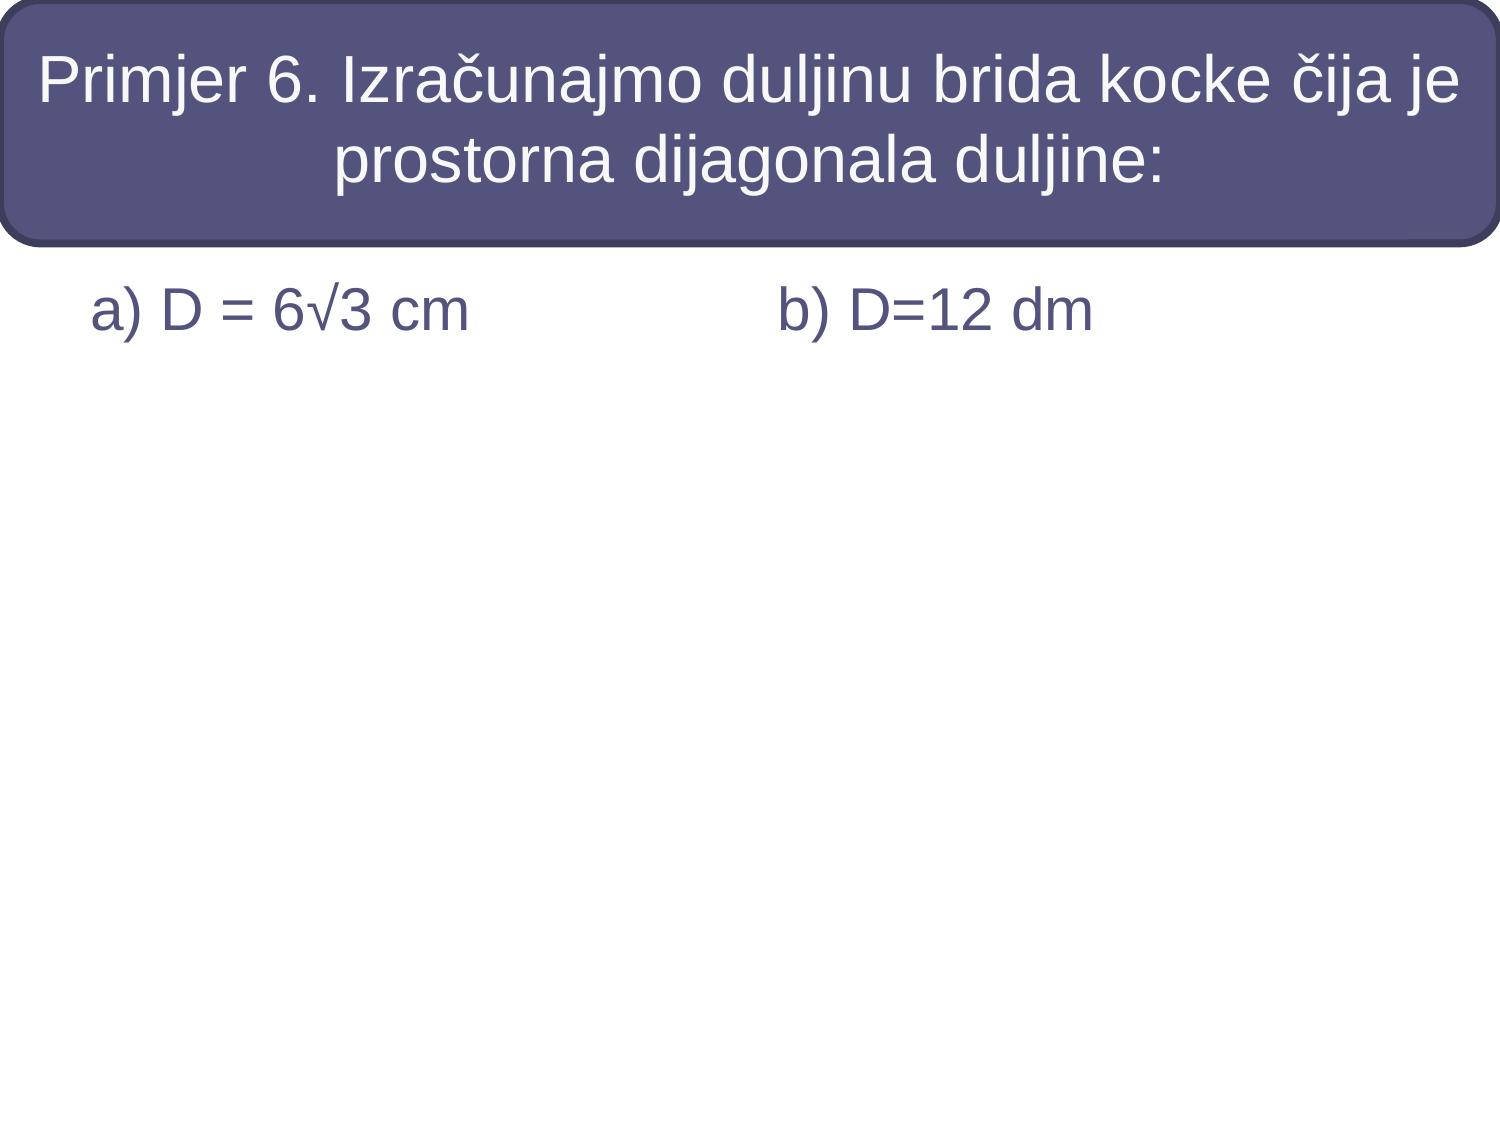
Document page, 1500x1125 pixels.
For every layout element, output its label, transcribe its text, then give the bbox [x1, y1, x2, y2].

list b) D=12 dm [762, 262, 1425, 1083]
list a) D = 6√3 cm [75, 262, 738, 1059]
title Primjer 6. Izračunajmo duljinu brida kocke čija je prostorna dijagonala duljine: [0, 0, 1500, 233]
